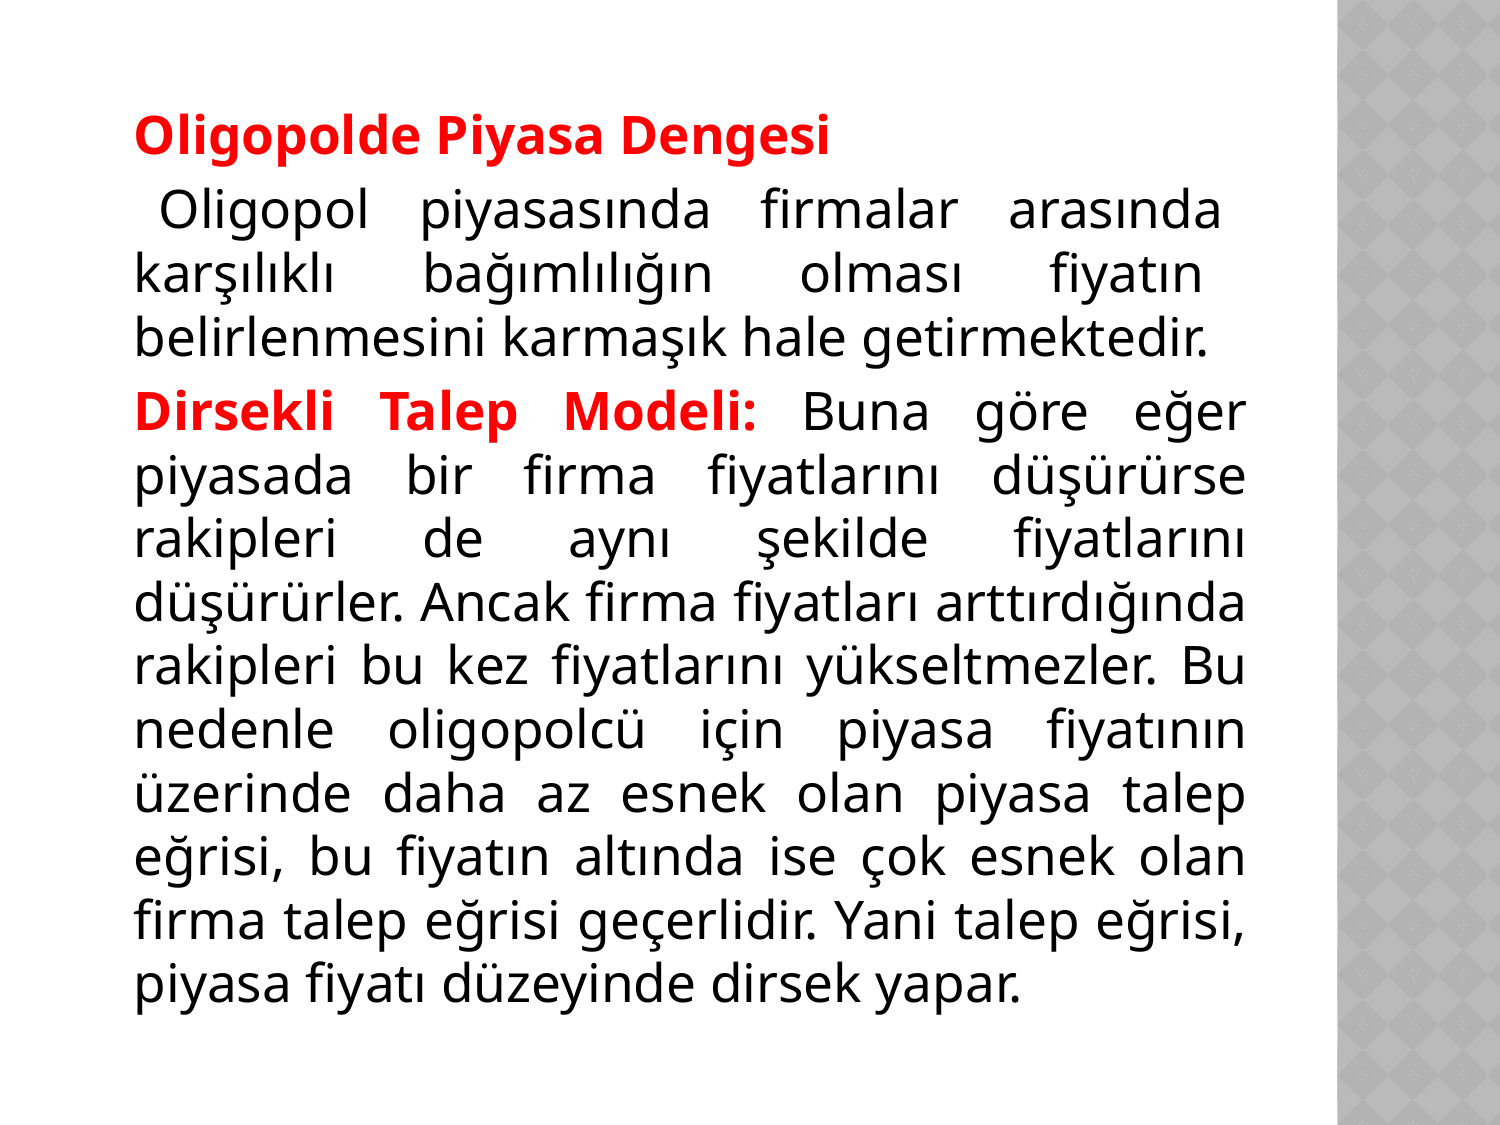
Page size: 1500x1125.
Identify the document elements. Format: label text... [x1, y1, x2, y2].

list Oligopolde Piyasa Dengesi Oligopol piyasasında firmalar arasında karşılıklı bağımlılığın olması fiyatın belirlenmesini karmaşık hale getirmektedir. Dirsekli Talep Modeli: Buna göre eğer piyasada bir firma fiyatlarını düşürürse rakipleri de aynı şekilde fiyatlarını düşürürler. Ancak firma fiyatları arttırdığında rakipleri bu kez fiyatlarını yükseltmezler. Bu nedenle oligopolcü için piyasa fiyatının üzerinde daha az esnek olan piyasa talep eğrisi, bu fiyatın altında ise çok esnek olan firma talep eğrisi geçerlidir. Yani talep eğrisi, piyasa fiyatı düzeyinde dirsek yapar. [75, 93, 1263, 1059]
